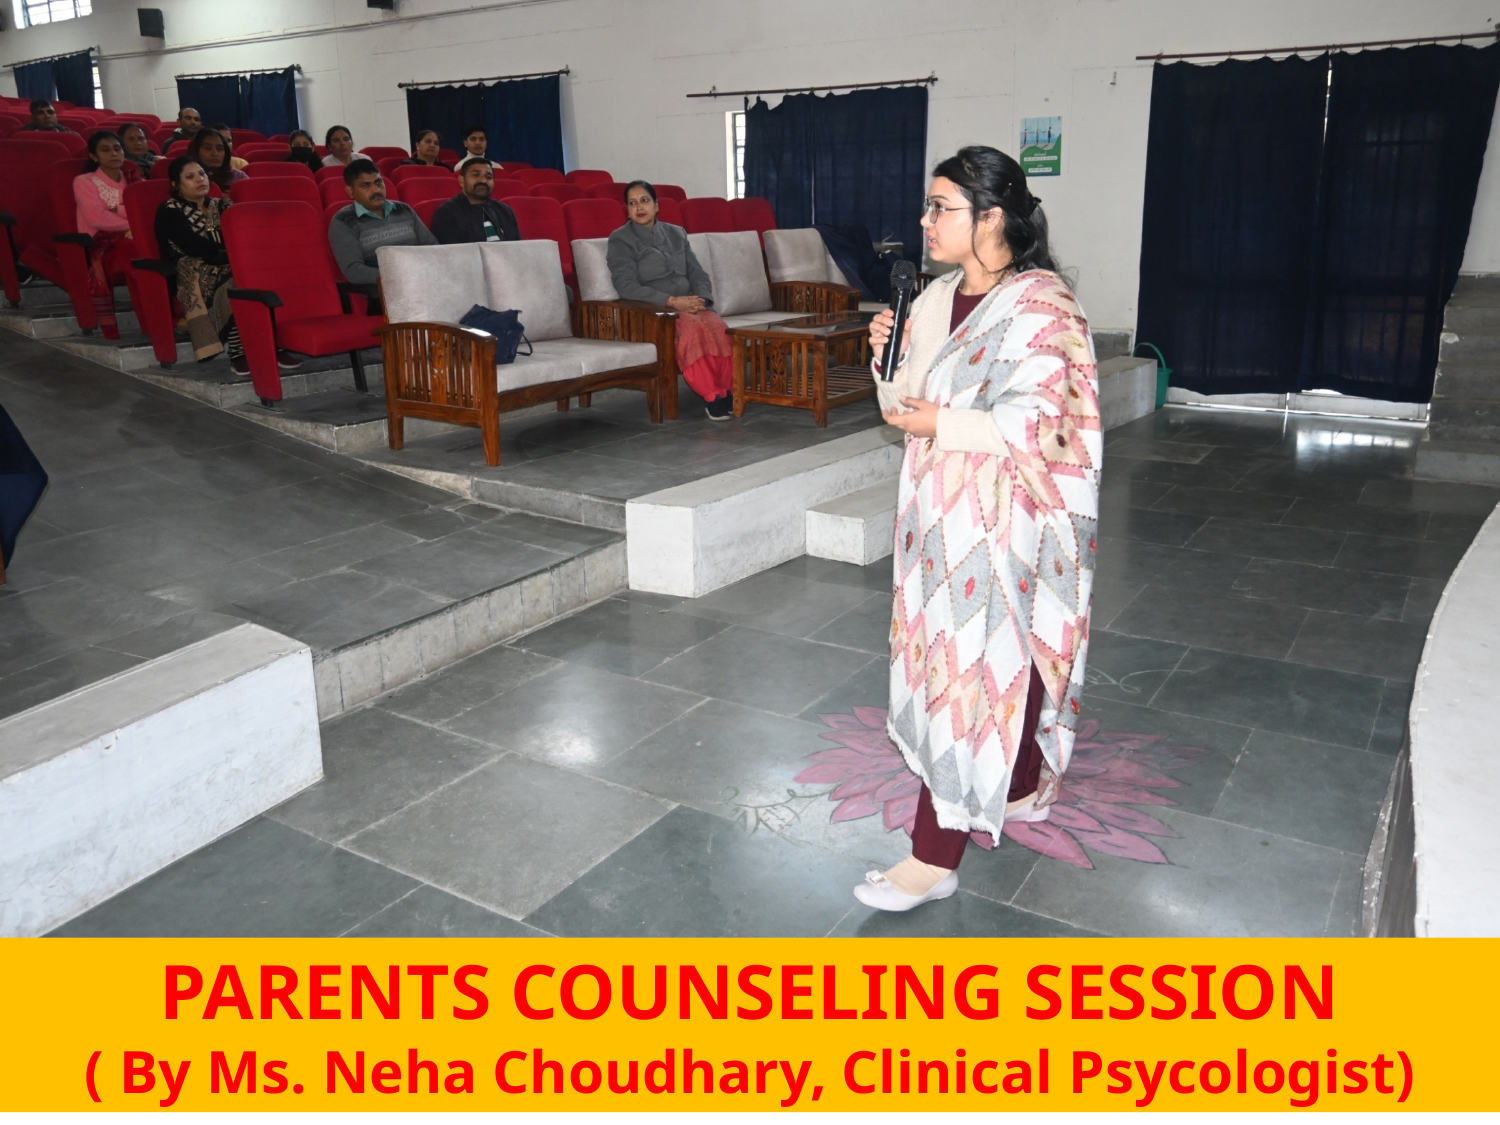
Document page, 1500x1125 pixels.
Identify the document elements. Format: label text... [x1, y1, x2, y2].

text_box PARENTS COUNSELING SESSION ( By Ms. Neha Choudhary, Clinical Psycologist) [0, 945, 1500, 1113]
picture [0, 0, 1500, 938]
